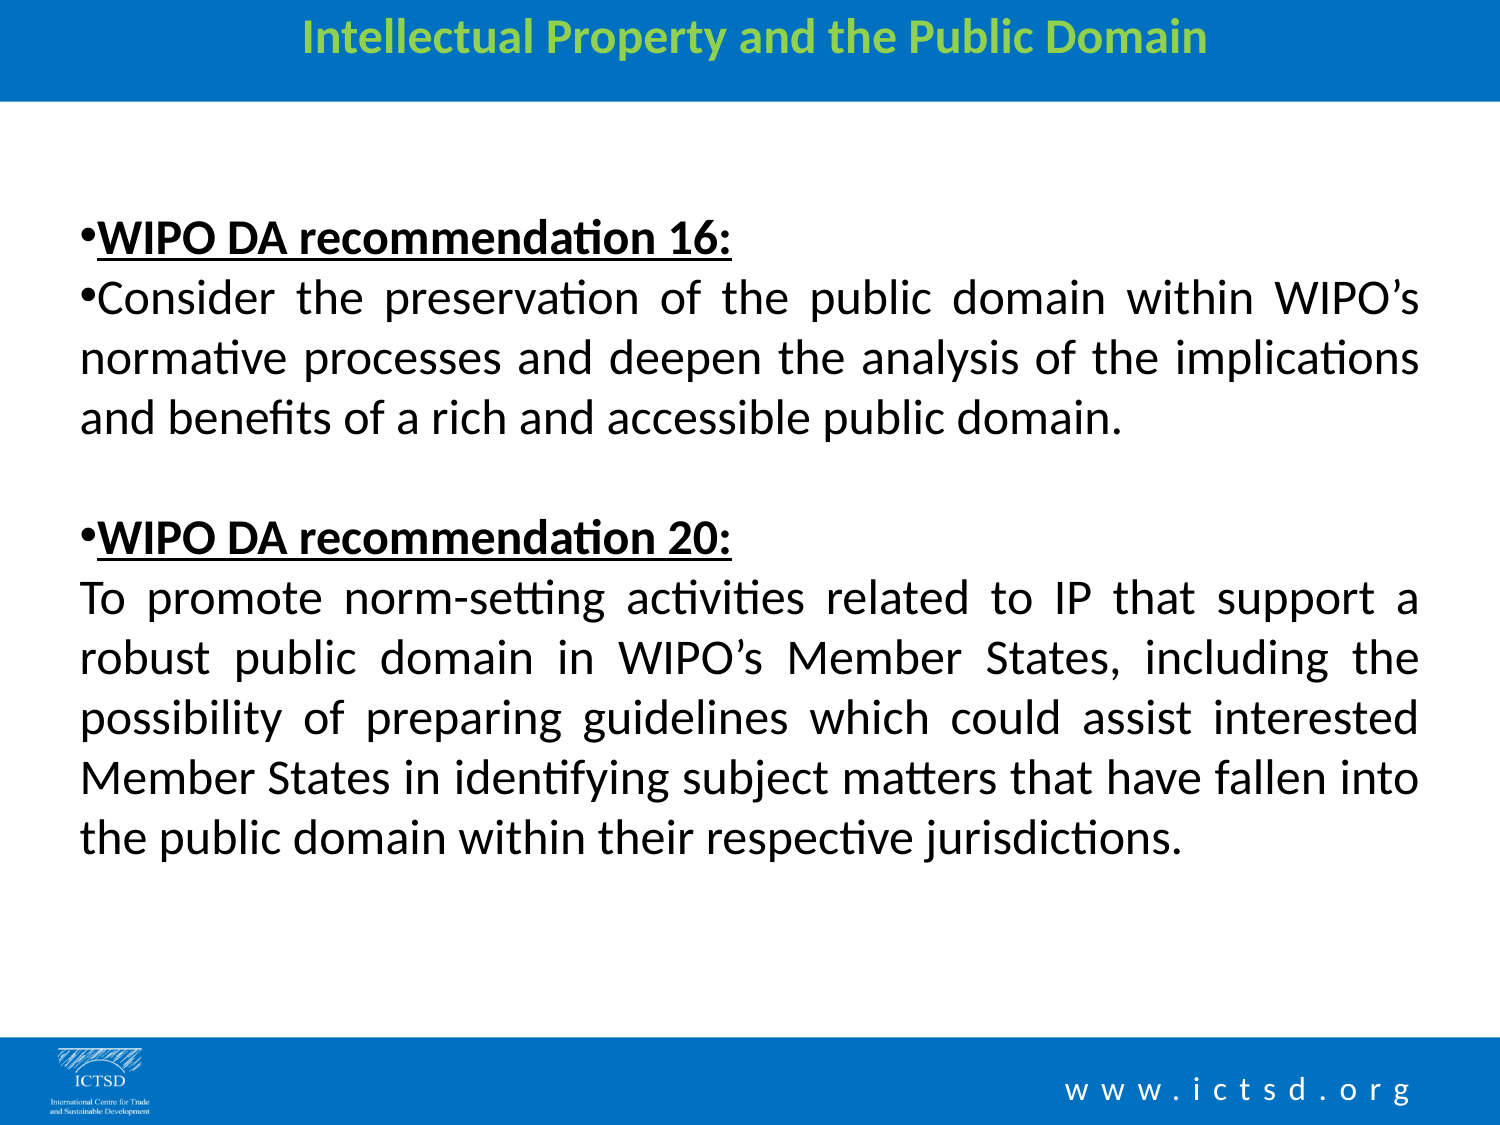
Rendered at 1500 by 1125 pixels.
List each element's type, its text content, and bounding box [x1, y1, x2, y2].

text_box Intellectual Property and the Public Domain [0, 0, 1500, 104]
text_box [0, 1037, 1500, 1125]
text_box WIPO DA recommendation 16: Consider the preservation of the public domain within WIPO’s normative processes and deepen the analysis of the implications and benefits of a rich and accessible public domain. WIPO DA recommendation 20: To promote norm-setting activities related to IP that support a robust public domain in WIPO’s Member States, including the possibility of preparing guidelines which could assist interested Member States in identifying subject matters that have fallen into the public domain within their respective jurisdictions. [64, 137, 1436, 872]
